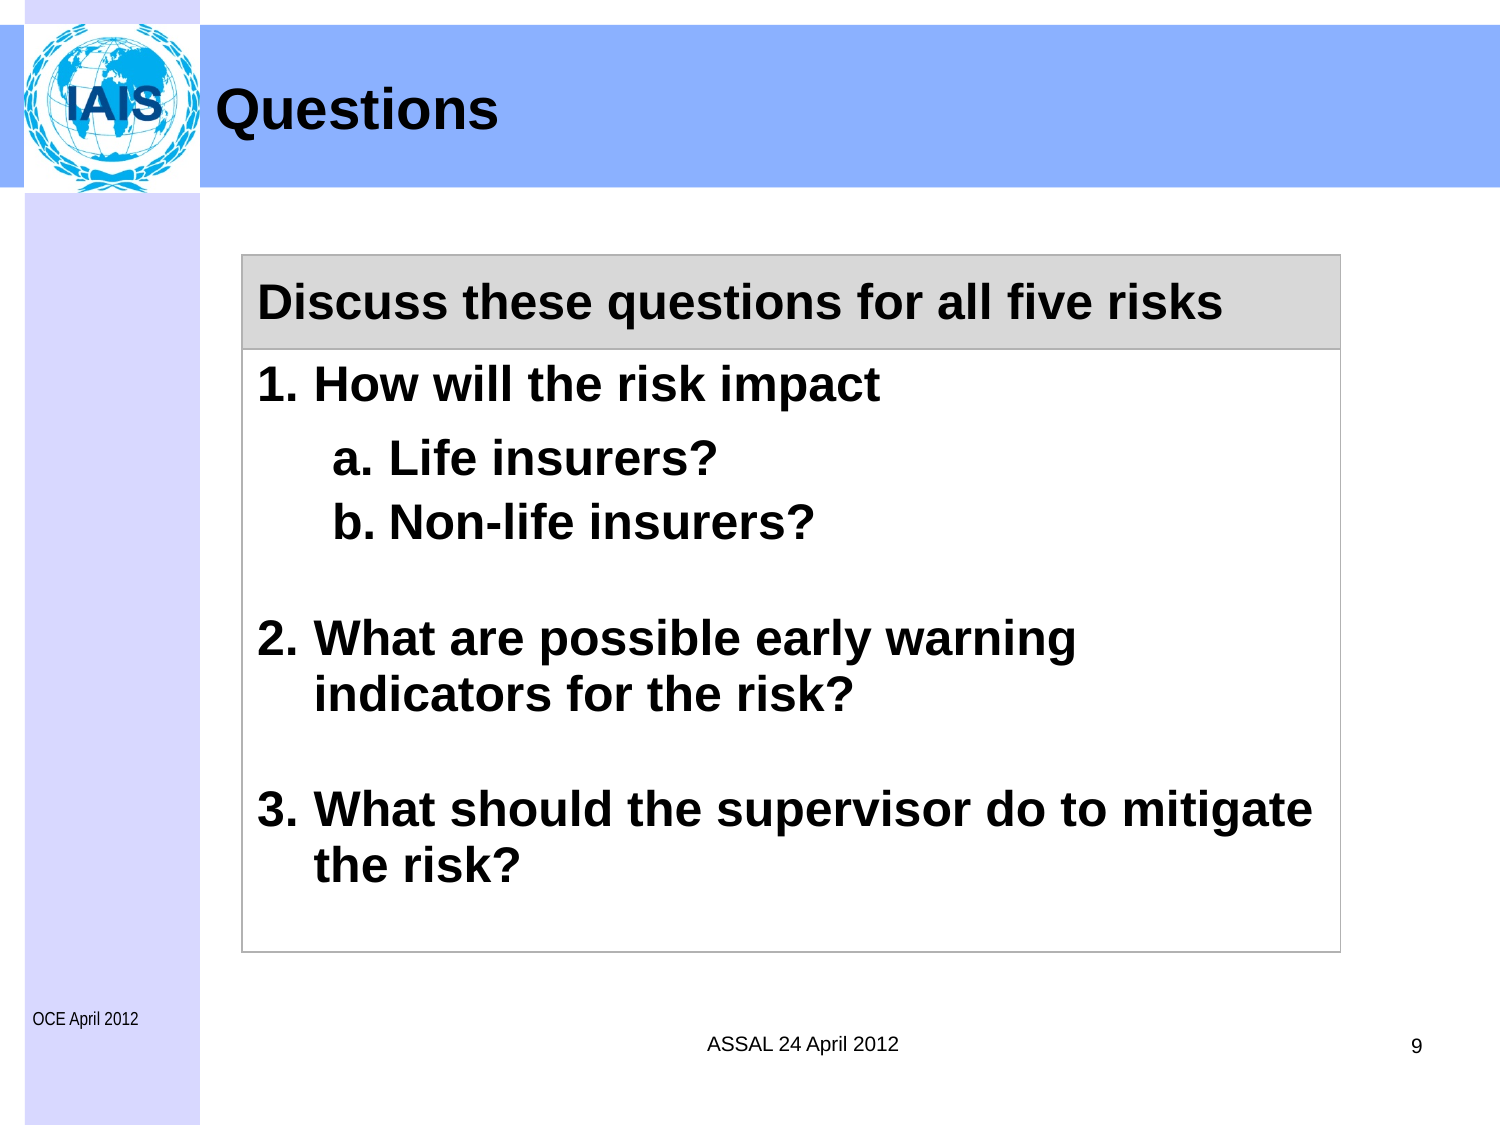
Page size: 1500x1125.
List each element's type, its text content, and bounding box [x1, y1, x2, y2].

slide_number 9 [1349, 1024, 1438, 1101]
footer ASSAL 24 April 2012 [265, 1022, 1341, 1099]
title Questions [199, 24, 1476, 188]
table_header Discuss these questions for all five risks [243, 256, 1340, 348]
picture [24, 24, 200, 193]
table_cell How will the risk impact Life insurers? Non-life insurers? What are possible early warning indicators for the risk? What should the supervisor do to mitigate the risk? [243, 350, 1340, 951]
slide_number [17, 999, 218, 1083]
